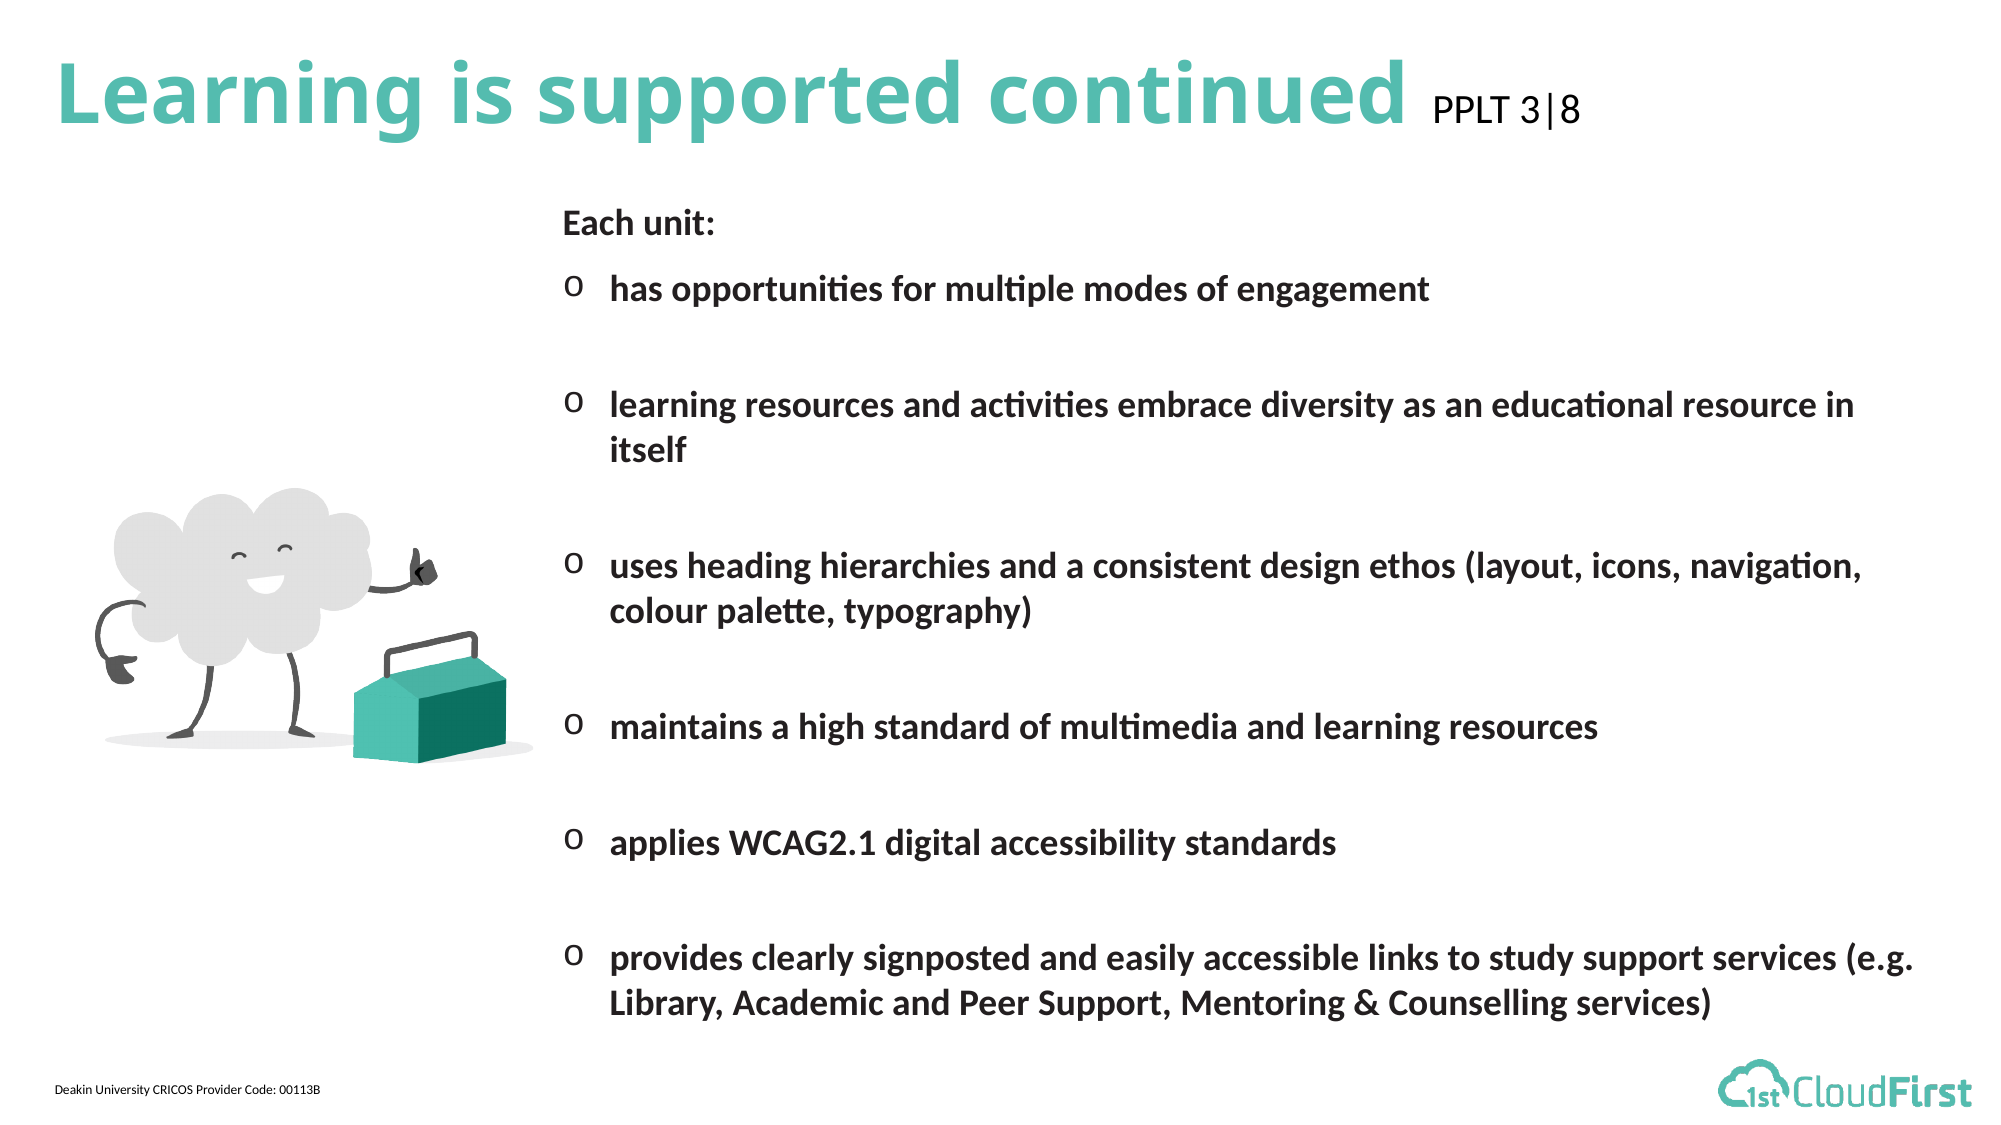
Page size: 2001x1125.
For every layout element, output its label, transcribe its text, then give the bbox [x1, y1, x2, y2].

footer Deakin University CRICOS Provider Code: 00113B [39, 1072, 1127, 1107]
picture [39, 442, 589, 809]
picture [1718, 1059, 1972, 1120]
title Learning is supported continued PPLT 3|8 [39, 44, 1674, 202]
list Each unit: has opportunities for multiple modes of engagement learning resources and activities embrace diversity as an educational resource in itself uses heading hierarchies and a consistent design ethos (layout, icons, navigation, colour palette, typography) maintains a high standard of multimedia and learning resources applies WCAG2.1 digital accessibility standards provides clearly signposted and easily accessible links to study support services (e.g. Library, Academic and Peer Support, Mentoring & Counselling services) [547, 190, 1940, 1060]
